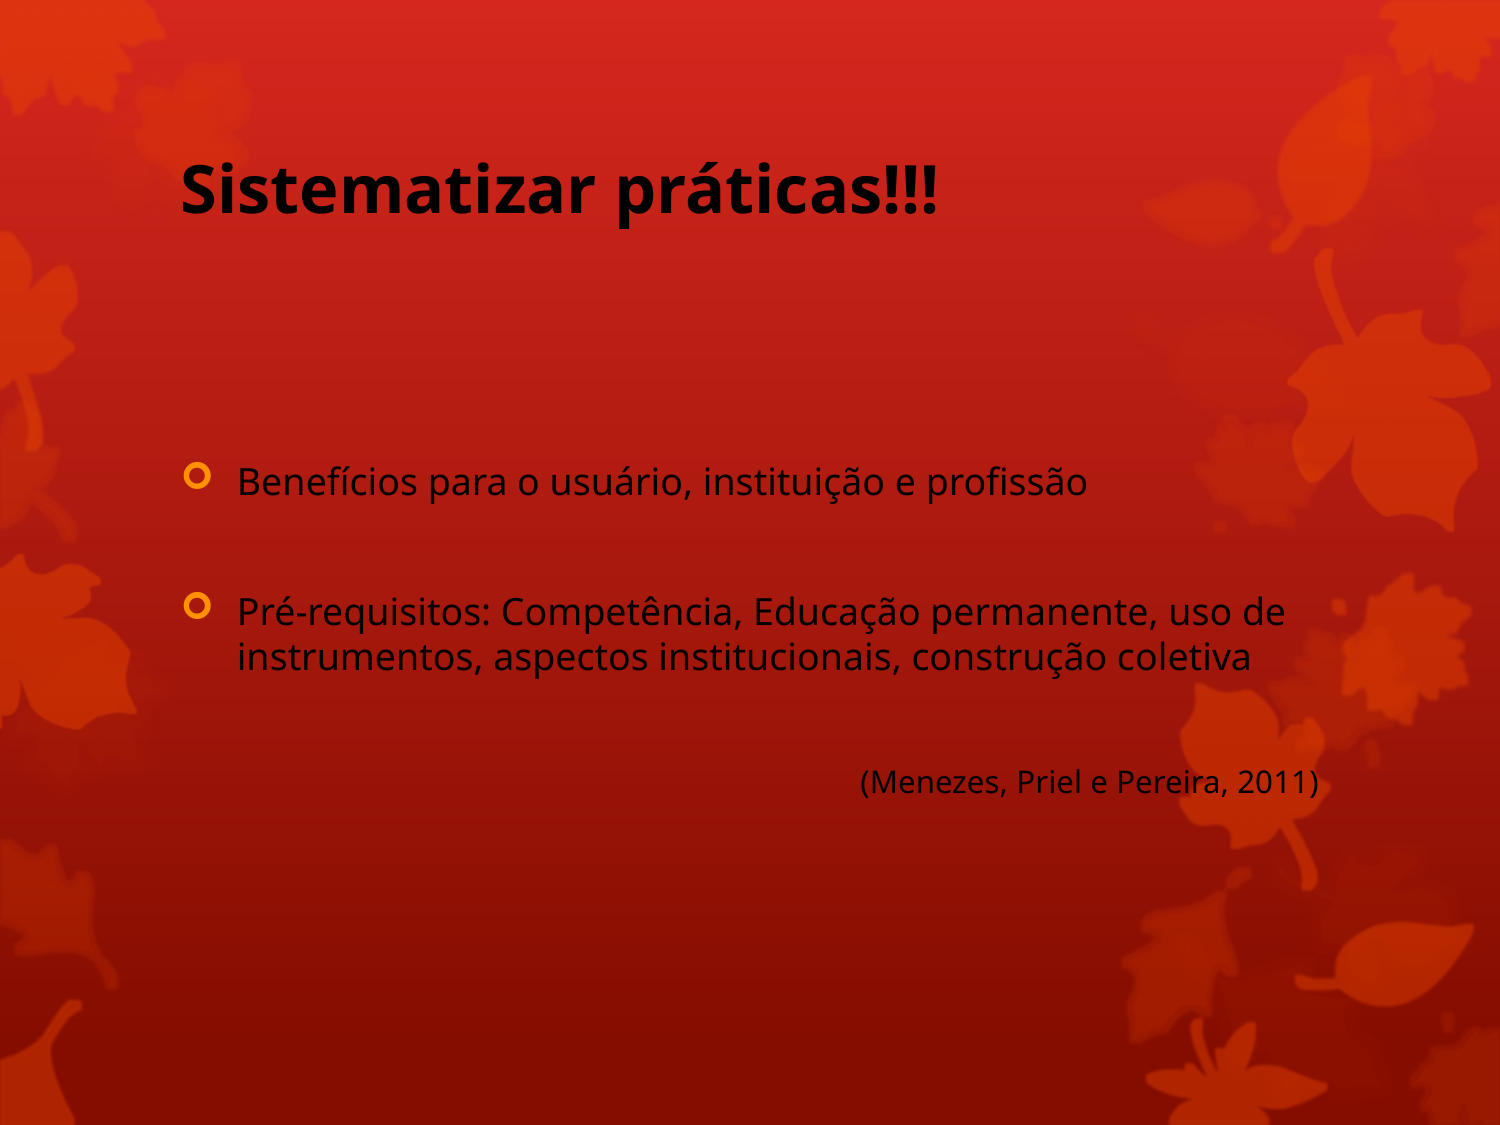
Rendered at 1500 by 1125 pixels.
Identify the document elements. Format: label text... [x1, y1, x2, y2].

title Sistematizar práticas!!! [165, 110, 1335, 263]
list Benefícios para o usuário, instituição e profissão Pré-requisitos: Competência, Educação permanente, uso de instrumentos, aspectos institucionais, construção coletiva (Menezes, Priel e Pereira, 2011) [165, 296, 1335, 962]
